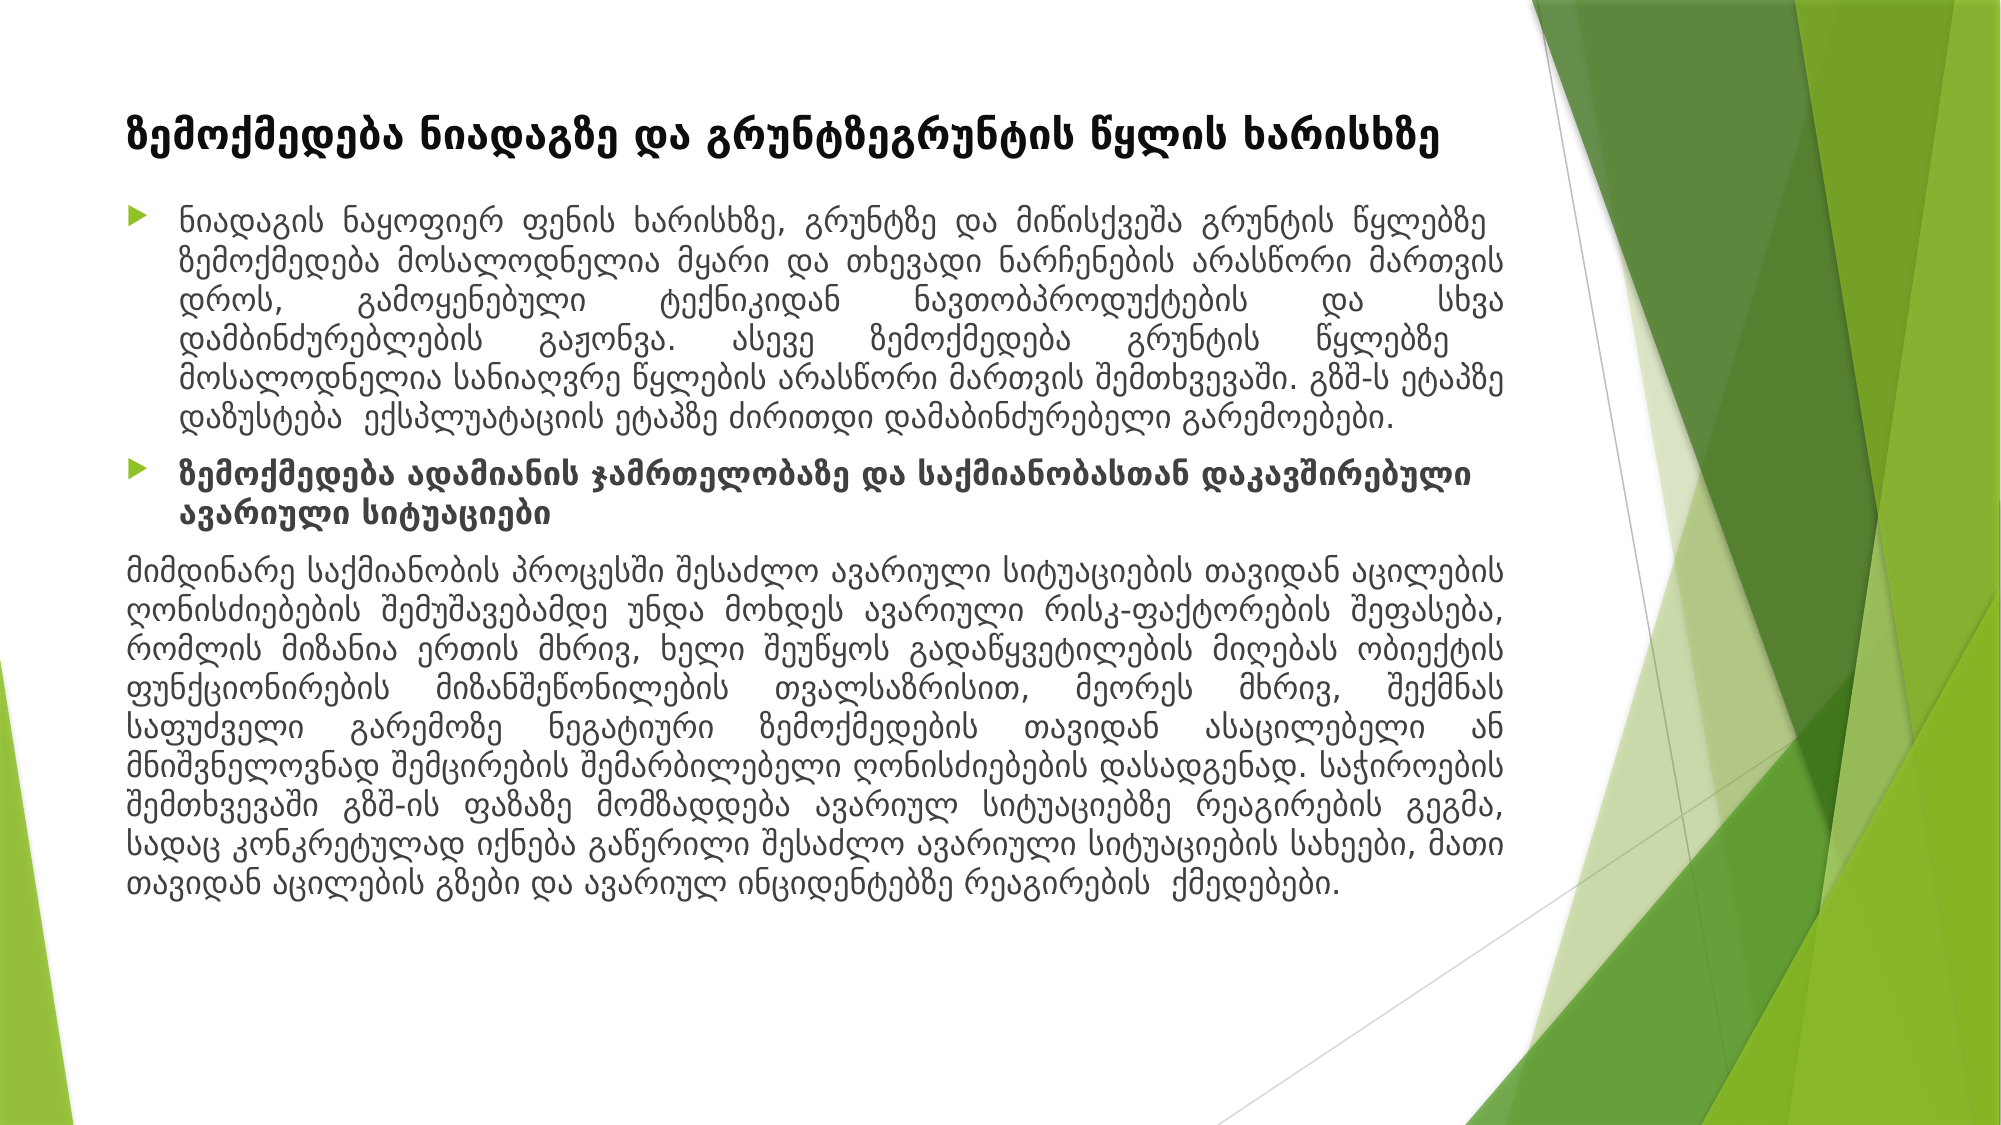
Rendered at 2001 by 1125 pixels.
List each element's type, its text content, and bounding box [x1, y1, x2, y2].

title ზემოქმედება ნიადაგზე და გრუნტზეგრუნტის წყლის ხარისხზე [111, 99, 1522, 192]
list ნიადაგის ნაყოფიერ ფენის ხარისხზე, გრუნტზე და მიწისქვეშა გრუნტის წყლებზე ზემოქმედება მოსალოდნელია მყარი და თხევადი ნარჩენების არასწორი მართვის დროს, გამოყენებული ტექნიკიდან ნავთობპროდუქტების და სხვა დამბინძურებლების გაჟონვა. ასევე ზემოქმედება გრუნტის წყლებზე მოსალოდნელია სანიაღვრე წყლების არასწორი მართვის შემთხვევაში. გზშ-ს ეტაპზე დაზუსტება ექსპლუატაციის ეტაპზე ძირითდი დამაბინძურებელი გარემოებები. ზემოქმედება ადამიანის ჯამრთელობაზე და საქმიანობასთან დაკავშირებული ავარიული სიტუაციები მიმდინარე საქმიანობის პროცესში შესაძლო ავარიული სიტუაციების თავიდან აცილების ღონისძიებების შემუშავებამდე უნდა მოხდეს ავარიული რისკ-ფაქტორების შეფასება, რომლის მიზანია ერთის მხრივ, ხელი შეუწყოს გადაწყვეტილების მიღებას ობიექტის ფუნქციონირების მიზანშეწონილების თვალსაზრისით, მეორეს მხრივ, შექმნას საფუძველი გარემოზე ნეგატიური ზემოქმედების თავიდან ასაცილებელი ან მნიშვნელოვნად შემცირების შემარბილებელი ღონისძიებების დასადგენად. საჭიროების შემთხვევაში გზშ-ის ფაზაზე მომზადდება ავარიულ სიტუაციებზე რეაგირების გეგმა, სადაც კონკრეტულად იქნება გაწერილი შესაძლო ავარიული სიტუაციების სახეები, მათი თავიდან აცილების გზები და ავარიულ ინციდენტებზე რეაგირების ქმედებები. [111, 192, 1522, 992]
